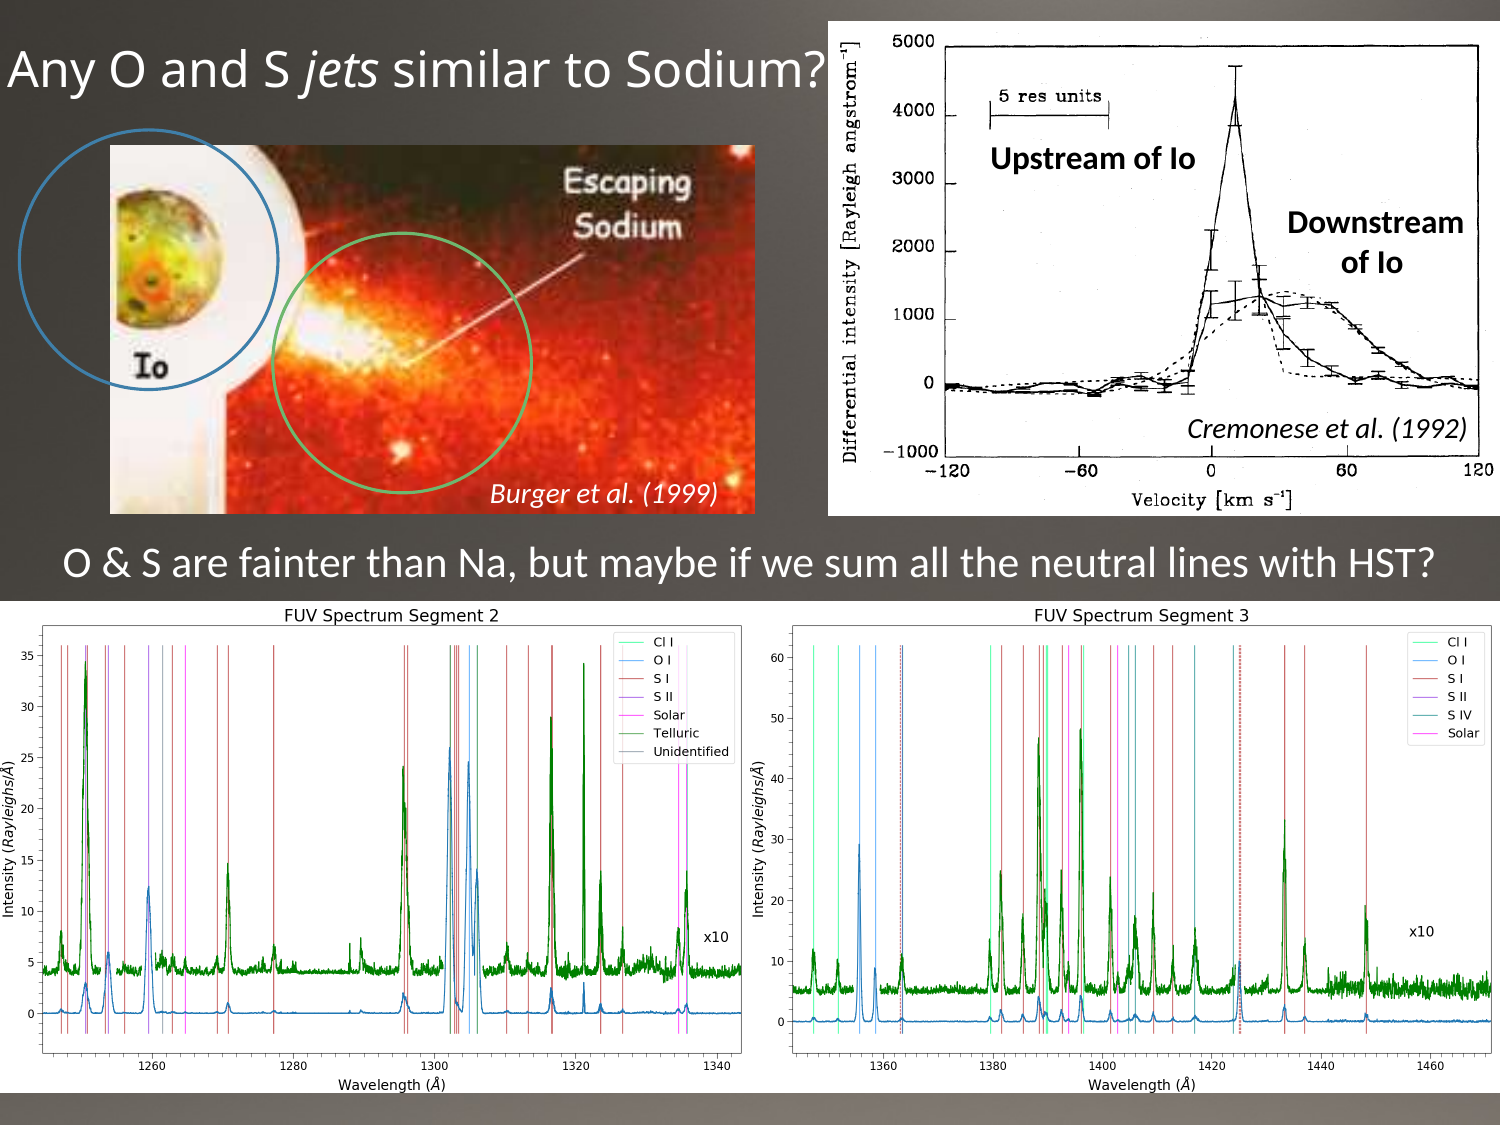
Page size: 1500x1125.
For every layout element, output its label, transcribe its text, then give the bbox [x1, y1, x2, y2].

text_box O & S are fainter than Na, but maybe if we sum all the neutral lines with HST? [0, 525, 1500, 594]
picture [0, 594, 1500, 1125]
text_box Any O and S jets similar to Sodium? [0, 30, 828, 105]
text_box [18, 128, 212, 385]
picture [0, 0, 1500, 525]
